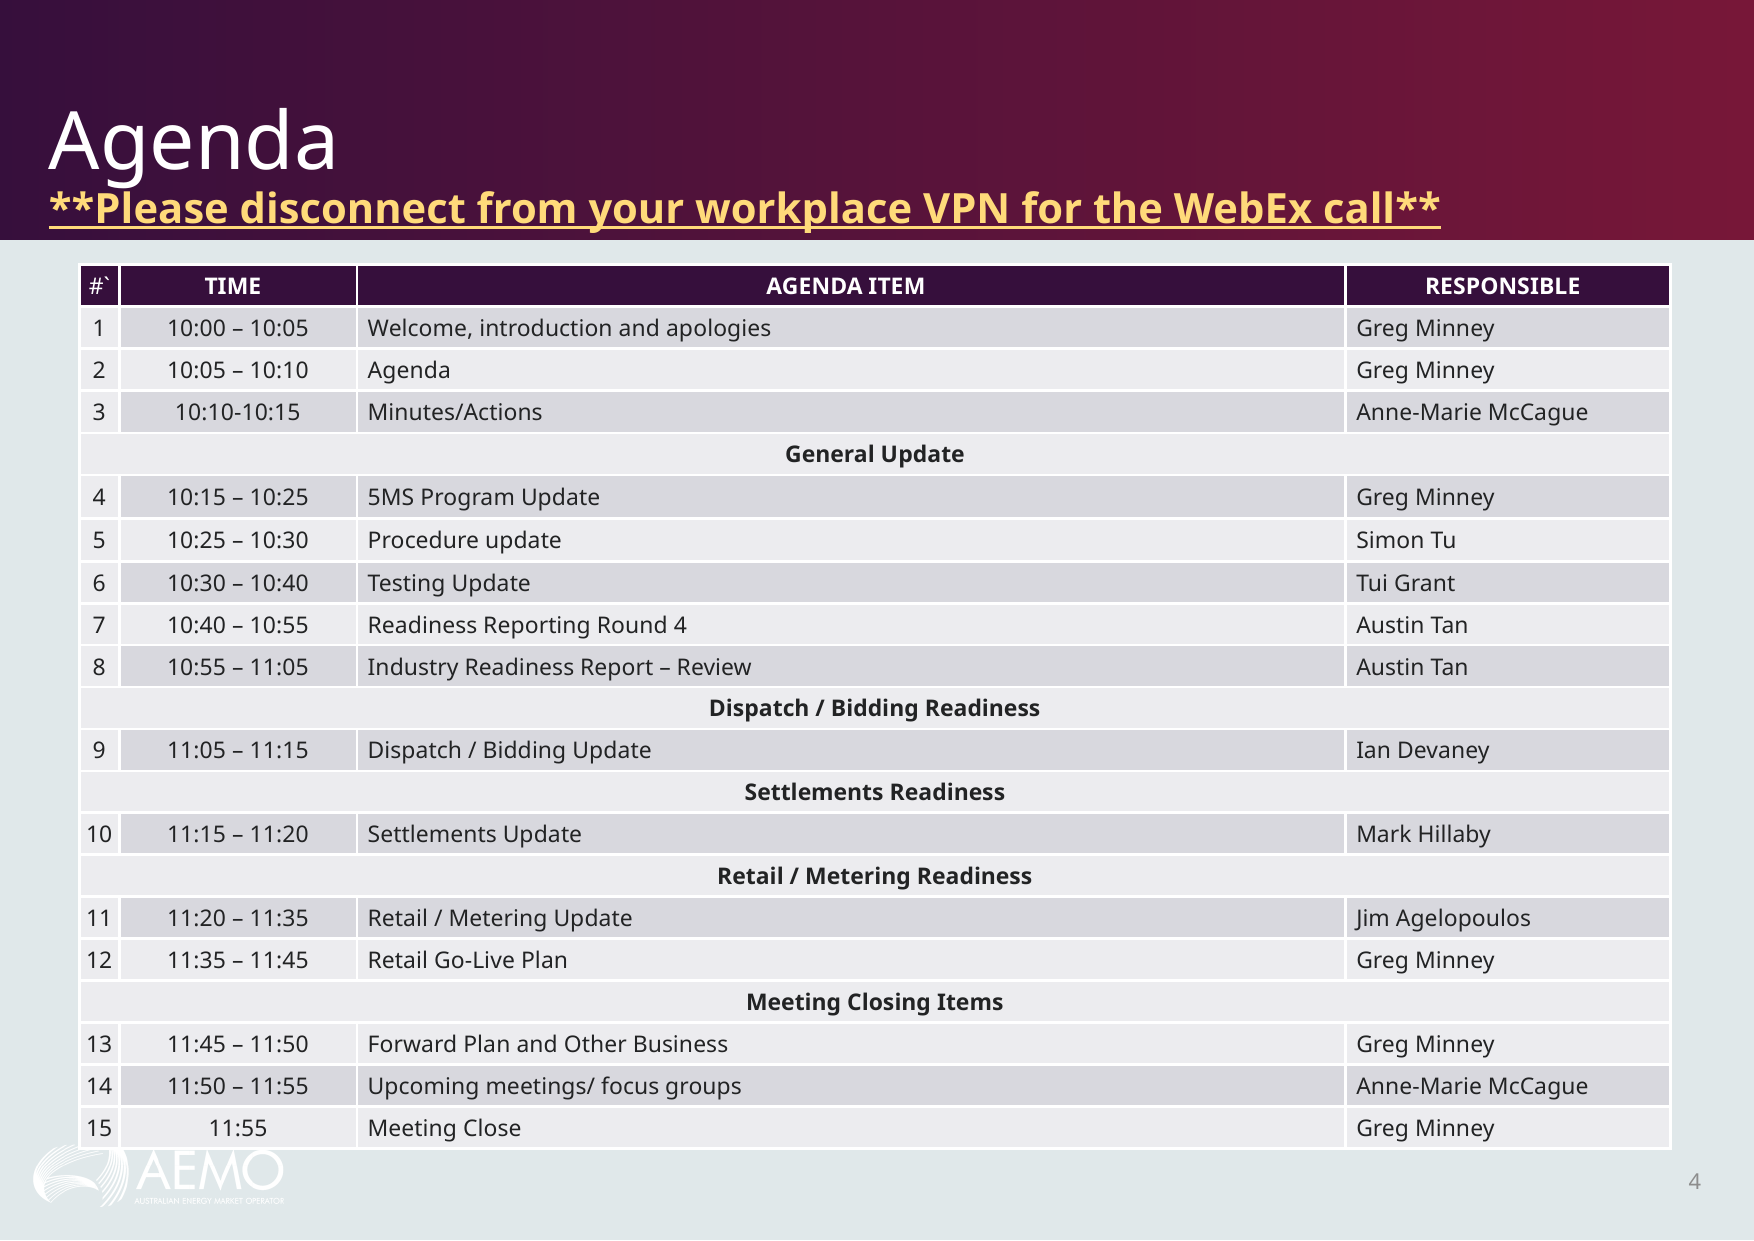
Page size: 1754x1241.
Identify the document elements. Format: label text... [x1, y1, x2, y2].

table_cell Mark Hillaby [1347, 814, 1669, 853]
table_header AGENDA ITEM [358, 266, 1344, 305]
table_cell Greg Minney [1347, 1024, 1669, 1063]
table_cell Meeting Closing Items [81, 982, 1669, 1021]
table_cell 11:35 – 11:45 [121, 940, 356, 979]
table_cell 10:30 – 10:40 [121, 563, 356, 602]
table_cell 11:20 – 11:35 [121, 898, 356, 937]
table_cell 1 [81, 308, 118, 347]
table_cell Industry Readiness Report – Review [358, 646, 1344, 686]
table_cell 4 [81, 476, 118, 517]
table_cell Retail / Metering Readiness [81, 856, 1669, 895]
table_cell Testing Update [358, 563, 1344, 602]
table_cell Minutes/Actions [358, 392, 1344, 432]
table_cell 14 [81, 1066, 118, 1105]
table_cell 5 [81, 520, 118, 560]
table_cell 10:00 – 10:05 [121, 308, 356, 347]
table_cell Anne-Marie McCague [1347, 1066, 1669, 1105]
table_cell 10:55 – 11:05 [121, 646, 356, 686]
table_cell Ian Devaney [1347, 730, 1669, 770]
table_cell 11:45 – 11:50 [121, 1024, 356, 1063]
table_cell Greg Minney [1347, 940, 1669, 979]
table_cell Procedure update [358, 520, 1344, 560]
table_cell Welcome, introduction and apologies [358, 308, 1344, 347]
table_cell 10 [81, 814, 118, 853]
table_cell Retail Go-Live Plan [358, 940, 1344, 979]
table_cell 8 [81, 646, 118, 686]
table_cell Jim Agelopoulos [1347, 898, 1669, 937]
table_cell Tui Grant [1347, 563, 1669, 602]
table_cell 10:40 – 10:55 [121, 605, 356, 644]
table_cell 12 [81, 940, 118, 979]
table_cell Anne-Marie McCague [1347, 392, 1669, 432]
table_cell 7 [81, 605, 118, 644]
table_cell Austin Tan [1347, 605, 1669, 644]
table_cell 2 [81, 350, 118, 389]
table_cell Agenda [358, 350, 1344, 389]
table_header #` [81, 266, 118, 305]
table_cell Forward Plan and Other Business [358, 1024, 1344, 1063]
table_cell Greg Minney [1347, 476, 1669, 517]
table_cell 10:05 – 10:10 [121, 350, 356, 389]
table_cell Settlements Update [358, 814, 1344, 853]
table_cell 11:50 – 11:55 [121, 1066, 356, 1105]
table_header Responsible [1347, 266, 1669, 305]
table_cell Readiness Reporting Round 4 [358, 605, 1344, 644]
table_cell 9 [81, 730, 118, 770]
table_cell 10:10-10:15 [121, 392, 356, 432]
table_cell 10:25 – 10:30 [121, 520, 356, 560]
table_header Time [121, 266, 356, 305]
table_cell Retail / Metering Update [358, 898, 1344, 937]
table_cell General Update [81, 434, 1669, 474]
table_cell 10:15 – 10:25 [121, 476, 356, 517]
table_cell 15 [81, 1108, 118, 1147]
table_cell Settlements Readiness [81, 772, 1669, 811]
table_cell Upcoming meetings/ focus groups [358, 1066, 1344, 1105]
slide_number 4 [1633, 1149, 1717, 1216]
table_cell 11 [81, 898, 118, 937]
table_cell 5MS Program Update [358, 476, 1344, 517]
table_cell 11:15 – 11:20 [121, 814, 356, 853]
table_cell Simon Tu [1347, 520, 1669, 560]
table_cell 11:05 – 11:15 [121, 730, 356, 770]
table_cell Meeting Close [358, 1108, 1344, 1147]
table_cell Dispatch / Bidding Update [358, 730, 1344, 770]
picture [33, 1124, 284, 1207]
table_cell 13 [81, 1024, 118, 1063]
table_cell Greg Minney [1347, 308, 1669, 347]
table_cell Greg Minney [1347, 350, 1669, 389]
table_cell Austin Tan [1347, 646, 1669, 686]
title Agenda **Please disconnect from your workplace VPN for the WebEx call** [33, 24, 1717, 240]
table_cell 3 [81, 392, 118, 432]
table_cell Dispatch / Bidding Readiness [81, 688, 1669, 728]
table_cell 6 [81, 563, 118, 602]
table_cell Greg Minney [1347, 1108, 1669, 1147]
table_cell 11:55 [121, 1108, 356, 1147]
